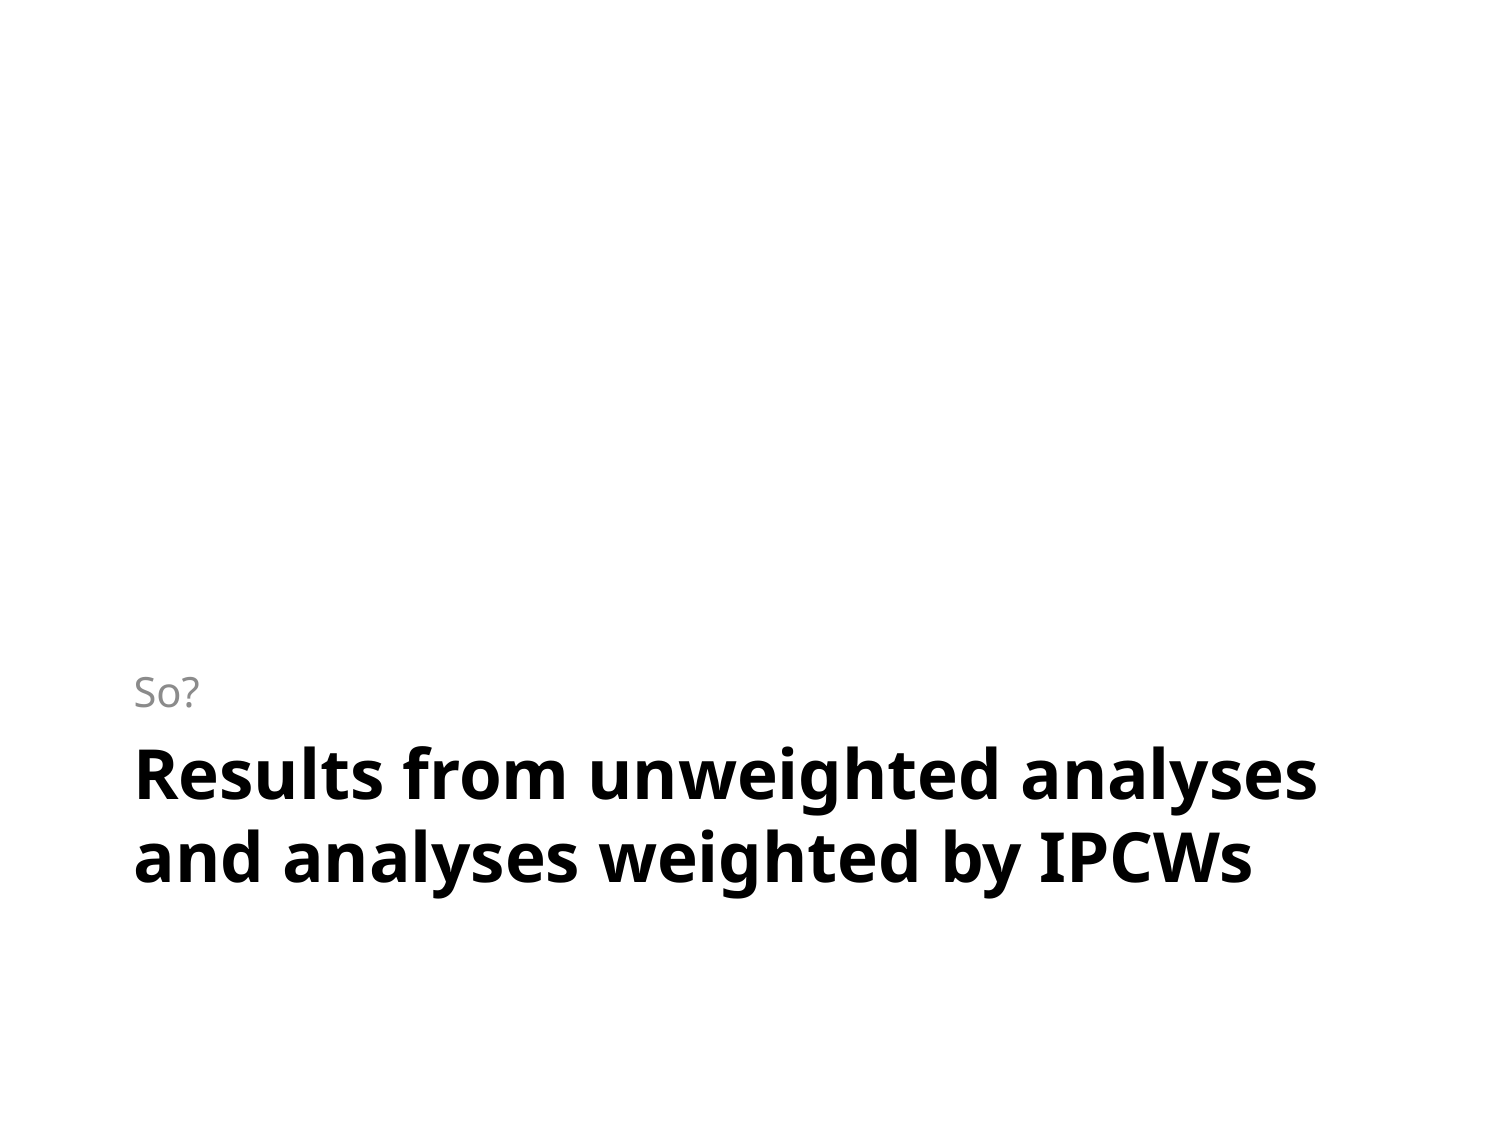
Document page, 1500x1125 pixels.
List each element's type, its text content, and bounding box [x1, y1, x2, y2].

list So? [118, 476, 1394, 723]
title Results from unweighted analyses and analyses weighted by IPCWs [118, 723, 1394, 947]
